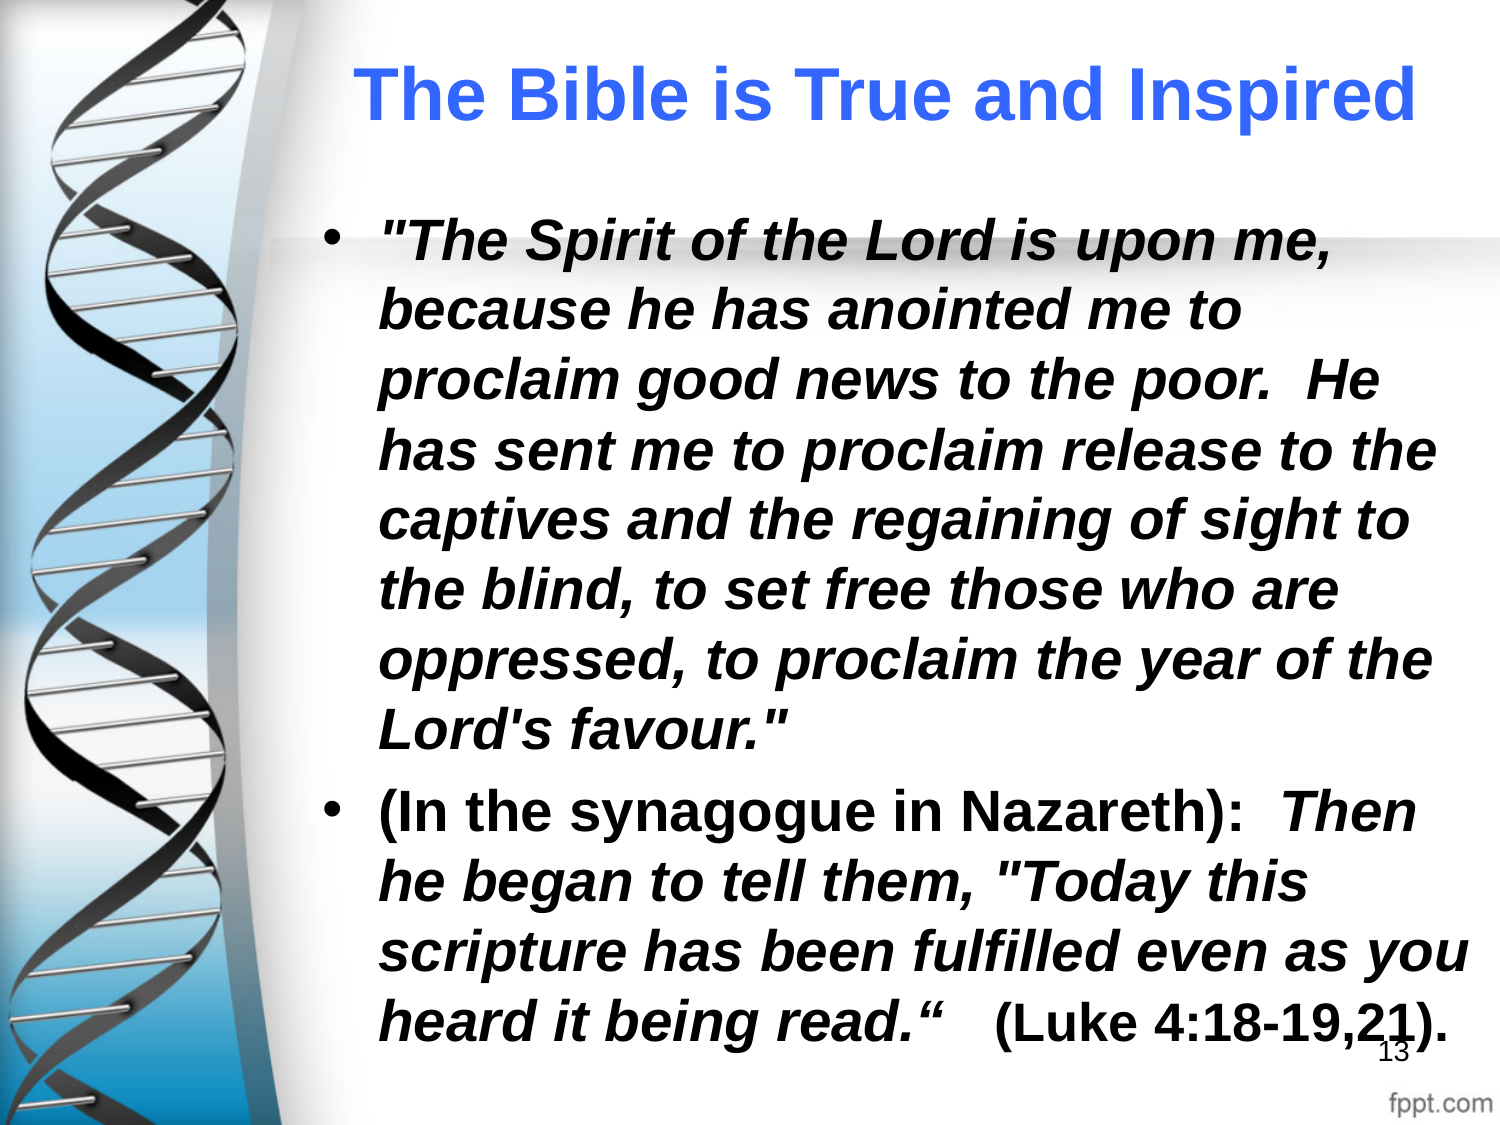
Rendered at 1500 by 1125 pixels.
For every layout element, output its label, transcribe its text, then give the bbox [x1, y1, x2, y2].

title The Bible is True and Inspired [312, 31, 1461, 149]
list "The Spirit of the Lord is upon me, because he has anointed me to proclaim good news to the poor. He has sent me to proclaim release to the captives and the regaining of sight to the blind, to set free those who are oppressed, to proclaim the year of the Lord's favour." (In the synagogue in Nazareth): Then he began to tell them, "Today this scripture has been fulfilled even as you heard it being read.“ (Luke 4:18-19,21). [307, 194, 1500, 1081]
slide_number 13 [1074, 1024, 1425, 1103]
picture [0, 0, 1500, 1125]
